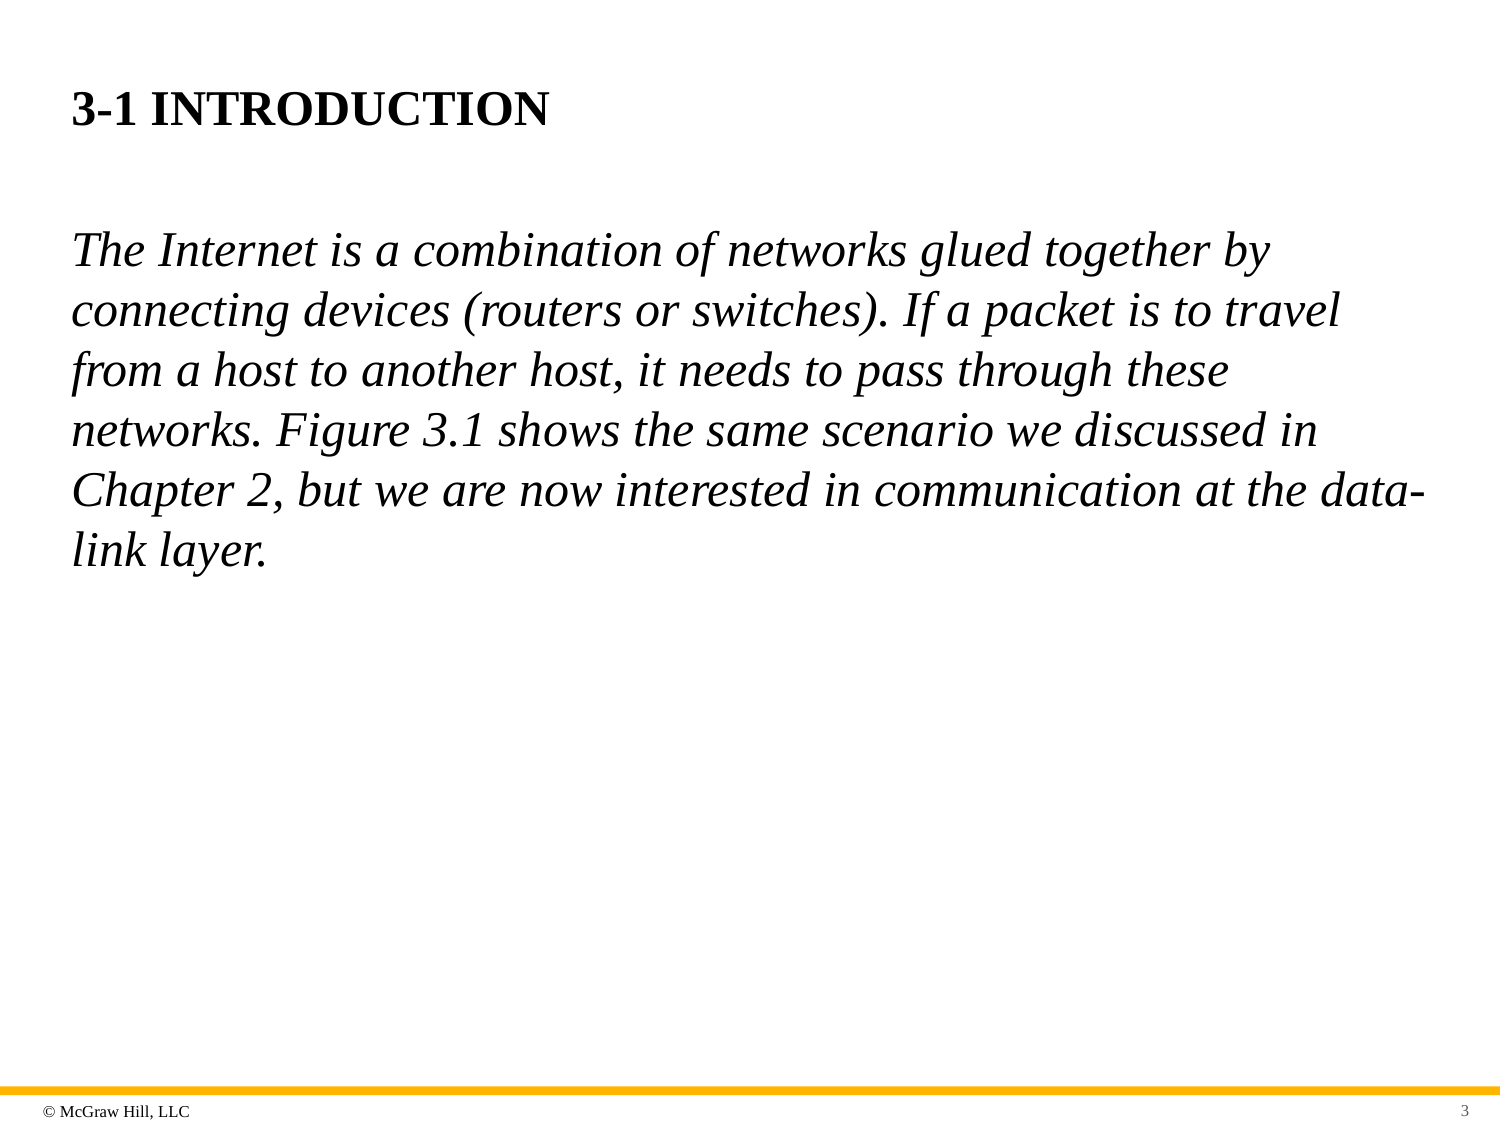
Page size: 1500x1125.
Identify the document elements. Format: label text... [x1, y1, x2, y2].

list The Internet is a combination of networks glued together by connecting devices (routers or switches). If a packet is to travel from a host to another host, it needs to pass through these networks. Figure 3.1 shows the same scenario we discussed in Chapter 2, but we are now interested in communication at the data-link layer. [56, 209, 1444, 1056]
slide_number 3 [1418, 1096, 1477, 1123]
title 3-1 INTRODUCTION [56, 50, 1444, 162]
